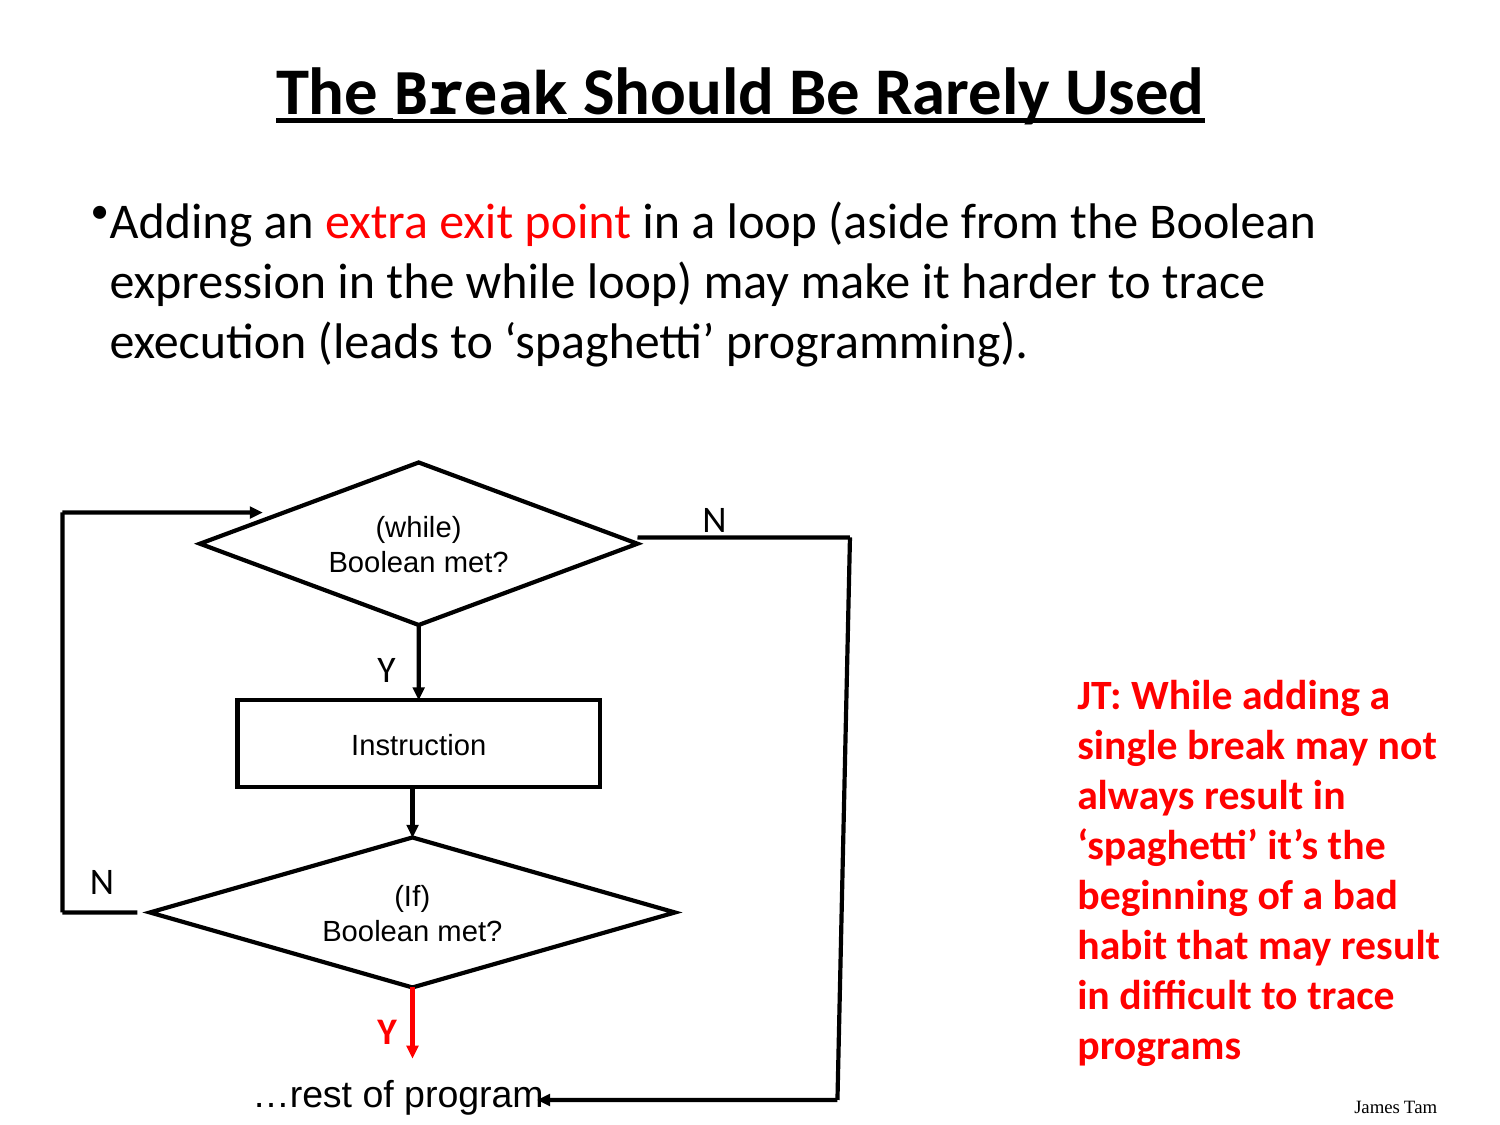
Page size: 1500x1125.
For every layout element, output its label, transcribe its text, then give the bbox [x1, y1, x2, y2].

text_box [62, 462, 851, 1123]
title The Break Should Be Rarely Used [70, 49, 1411, 136]
list Adding an extra exit point in a loop (aside from the Boolean expression in the while loop) may make it harder to trace execution (leads to ‘spaghetti’ programming). [76, 180, 1418, 1062]
text_box JT: While adding a single break may not always result in ‘spaghetti’ it’s the beginning of a bad habit that may result in difficult to trace programs [1062, 660, 1488, 1075]
